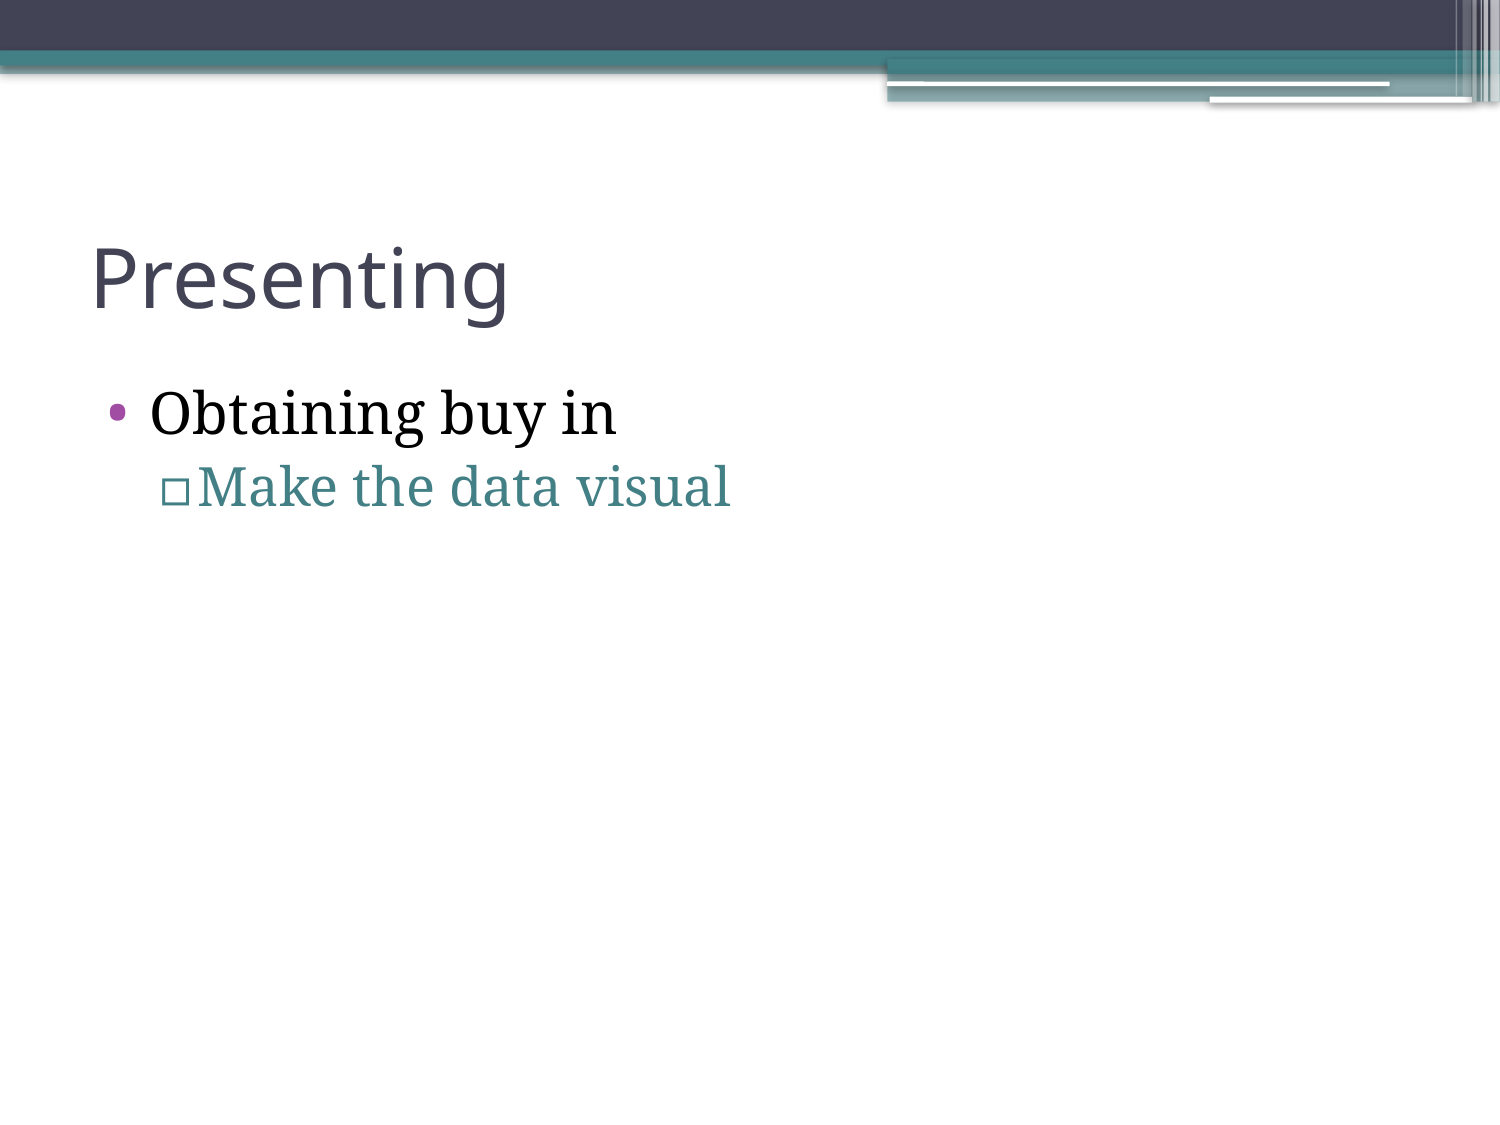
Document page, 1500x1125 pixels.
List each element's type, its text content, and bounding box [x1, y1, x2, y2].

list Obtaining buy in Make the data visual [75, 368, 1425, 1079]
title Presenting [75, 187, 1425, 363]
